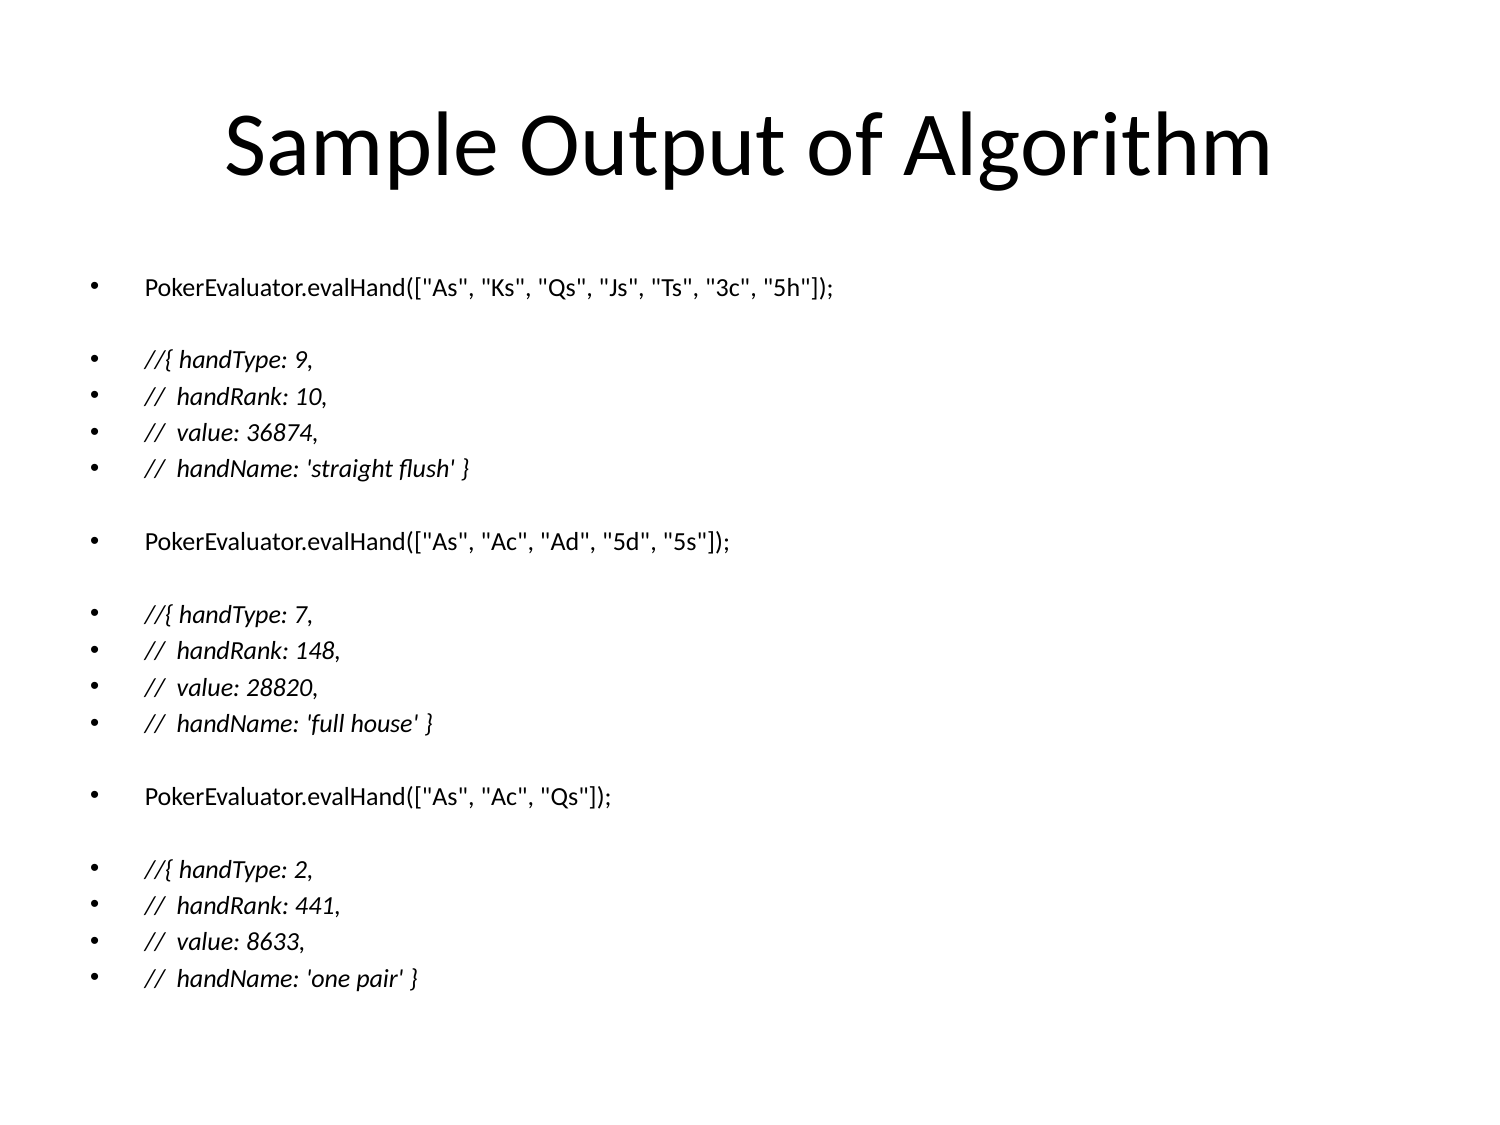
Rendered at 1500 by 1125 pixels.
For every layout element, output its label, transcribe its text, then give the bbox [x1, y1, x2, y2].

list PokerEvaluator.evalHand(["As", "Ks", "Qs", "Js", "Ts", "3c", "5h"]); //{ handType: 9, // handRank: 10, // value: 36874, // handName: 'straight flush' } PokerEvaluator.evalHand(["As", "Ac", "Ad", "5d", "5s"]); //{ handType: 7, // handRank: 148, // value: 28820, // handName: 'full house' } PokerEvaluator.evalHand(["As", "Ac", "Qs"]); //{ handType: 2, // handRank: 441, // value: 8633, // handName: 'one pair' } [75, 262, 1425, 1005]
title Sample Output of Algorithm [75, 45, 1425, 233]
